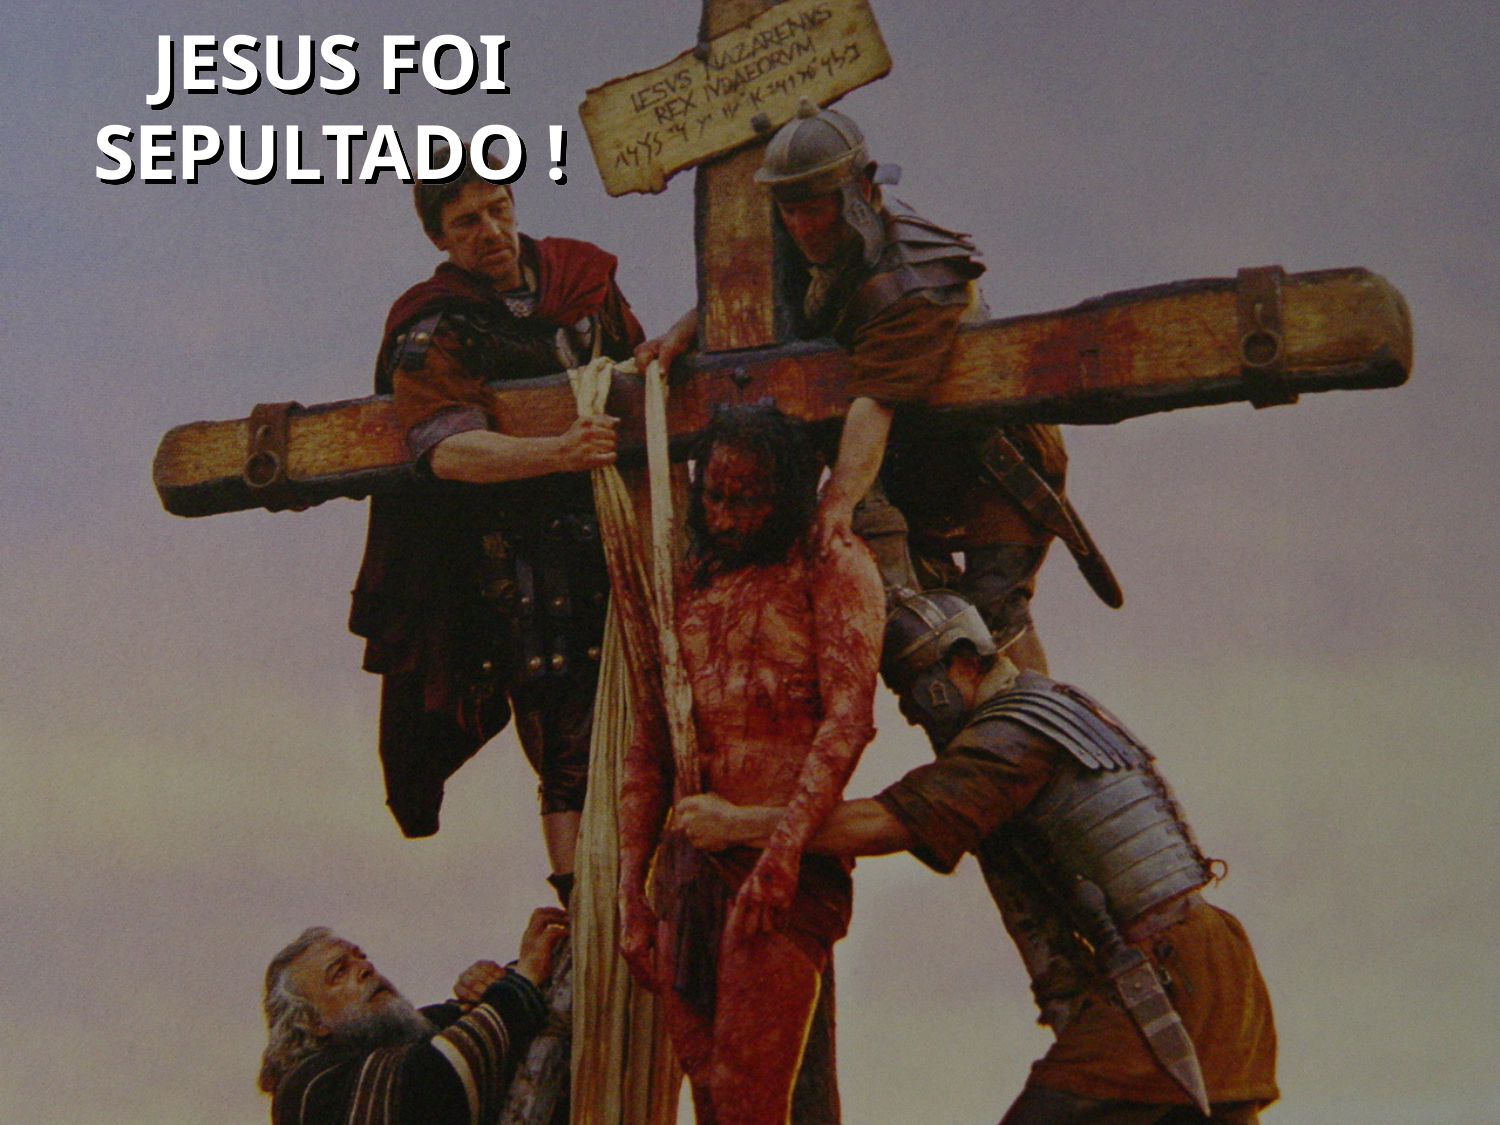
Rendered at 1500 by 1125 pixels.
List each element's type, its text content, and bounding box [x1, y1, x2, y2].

text_box JESUS FOI SEPULTADO ! [0, 7, 668, 202]
picture [0, 0, 1500, 1125]
